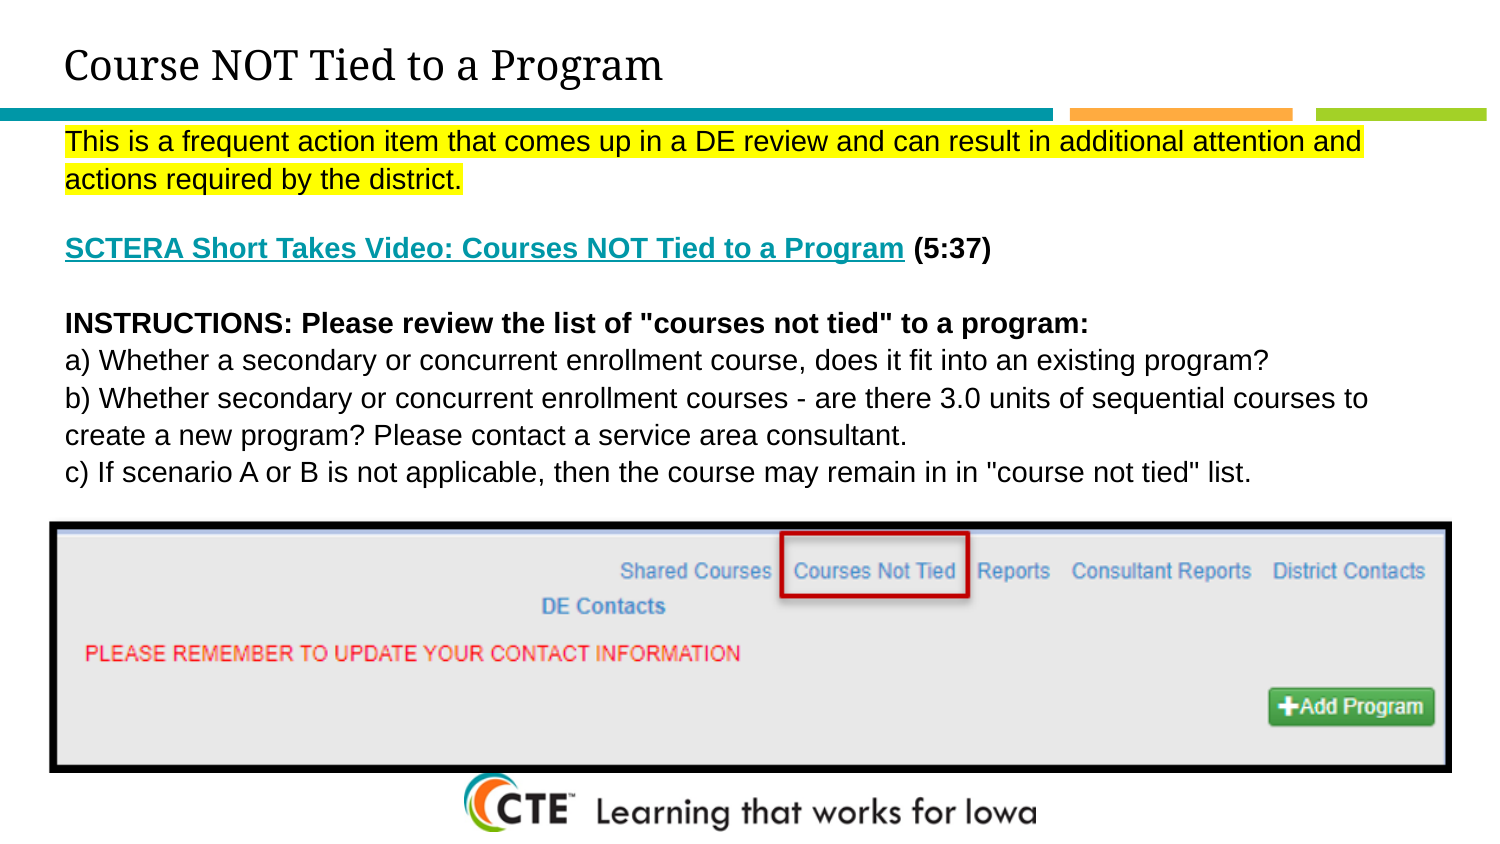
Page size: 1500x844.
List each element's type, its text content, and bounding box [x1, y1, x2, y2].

text_box This is a frequent action item that comes up in a DE review and can result in additional attention and actions required by the district. SCTERA Short Takes Video: Courses NOT Tied to a Program (5:37) INSTRUCTIONS: Please review the list of "courses not tied" to a program: a) Whether a secondary or concurrent enrollment course, does it fit into an existing program? b) Whether secondary or concurrent enrollment courses - are there 3.0 units of sequential courses to create a new program? Please contact a service area consultant. c) If scenario A or B is not applicable, then the course may remain in in "course not tied" list. [48, 112, 1452, 497]
text_box [0, 108, 1053, 121]
picture [48, 517, 1452, 832]
text_box Course NOT Tied to a Program [48, 23, 1487, 101]
text_box [1069, 108, 1293, 112]
text_box [1316, 108, 1487, 121]
